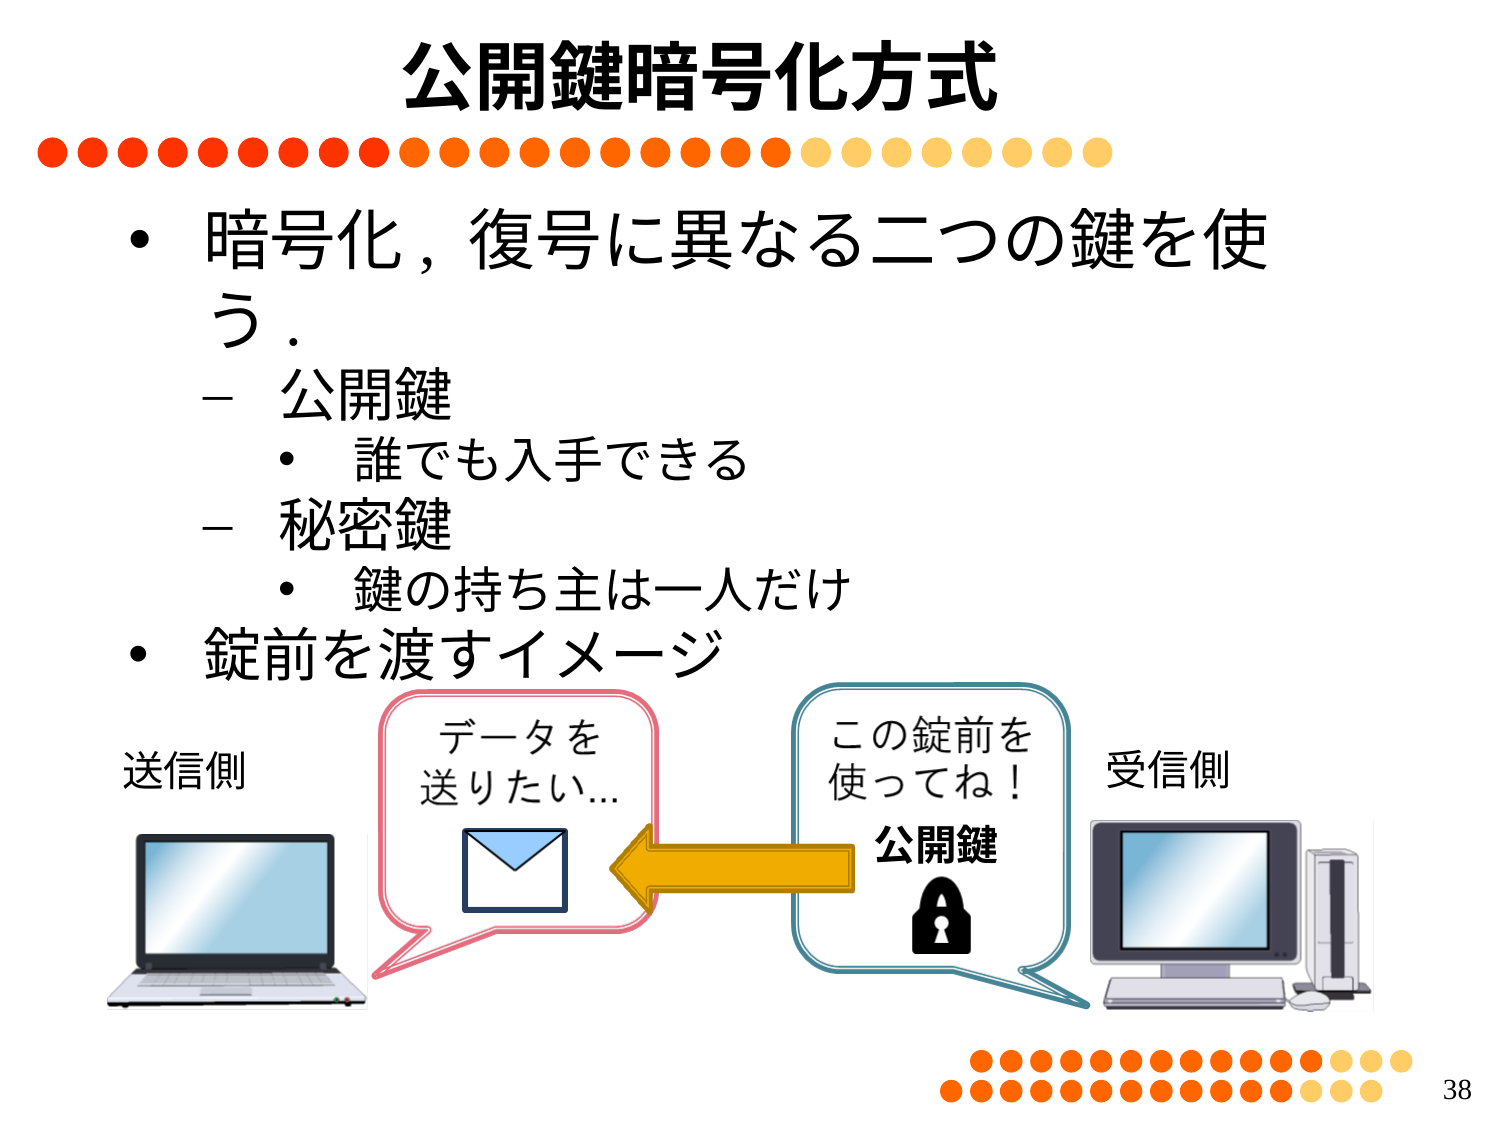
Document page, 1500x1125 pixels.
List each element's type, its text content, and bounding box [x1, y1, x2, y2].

text_box 暗号化, 復号に異なる二つの鍵を使う. 公開鍵 誰でも入手できる 秘密鍵 鍵の持ち主は一人だけ 錠前を渡すイメージ [113, 190, 1346, 696]
slide_number 37 [1174, 1062, 1488, 1101]
title 公開鍵暗号化方式 [37, 0, 1363, 150]
picture [107, 833, 368, 1010]
picture [371, 681, 1375, 1013]
text_box 受信側 [1096, 735, 1322, 801]
text_box 送信側 [107, 736, 366, 802]
